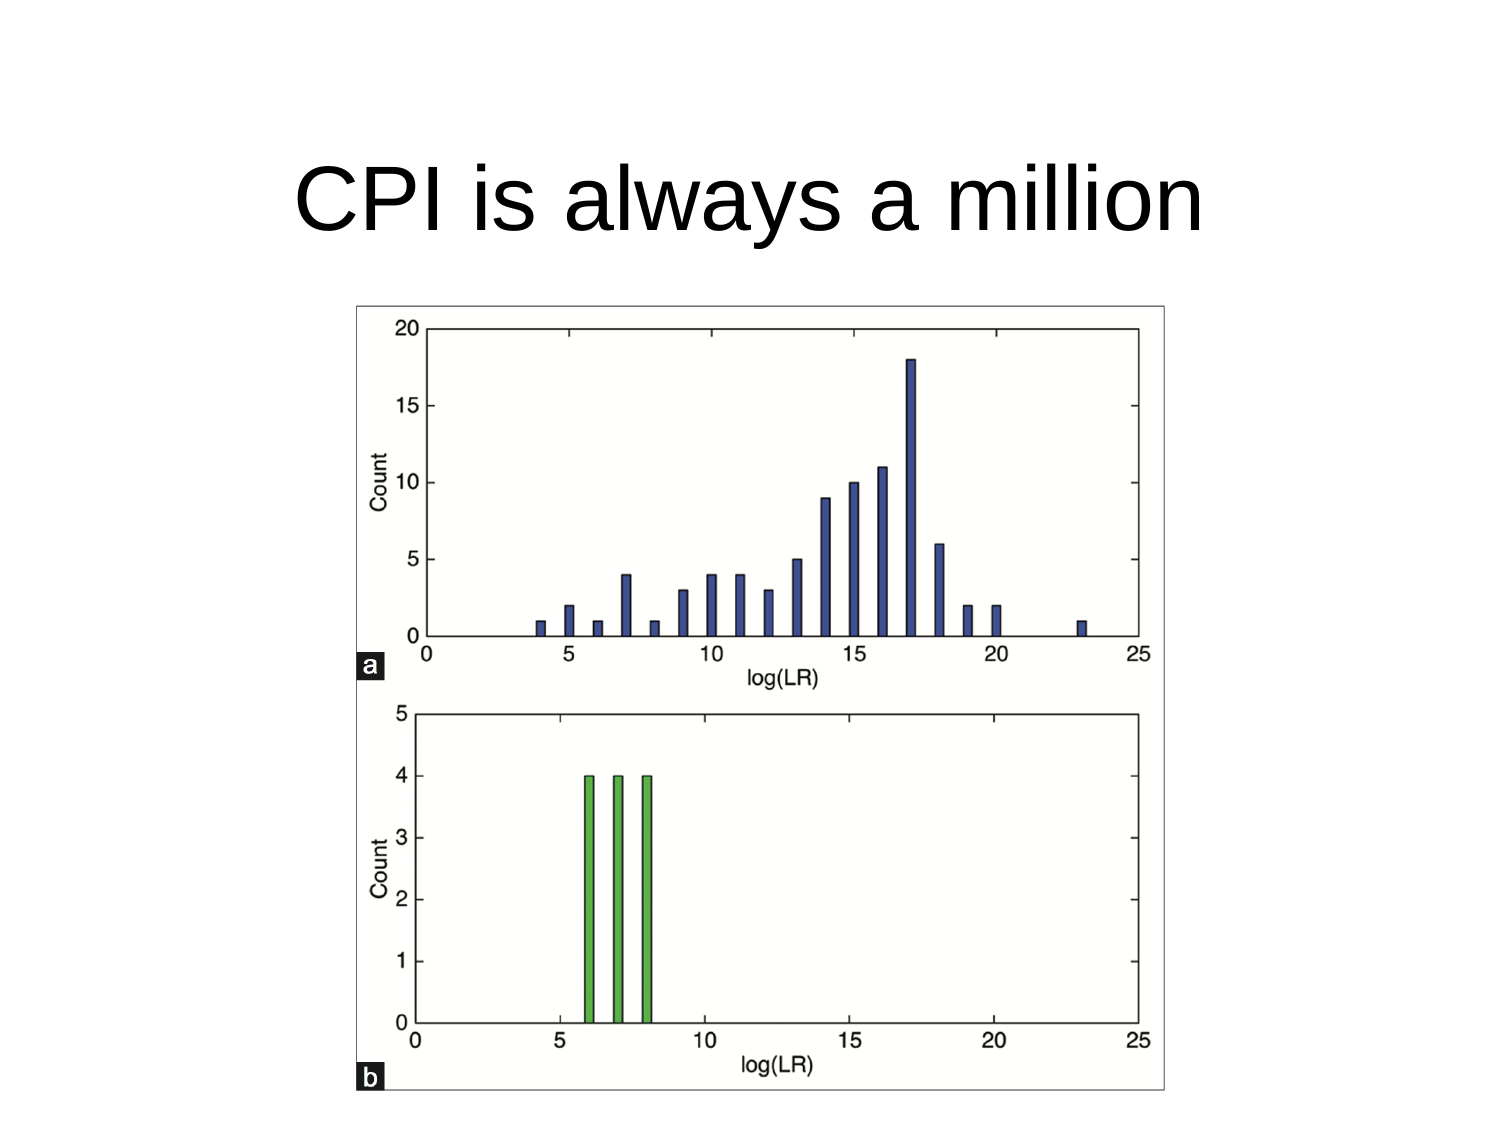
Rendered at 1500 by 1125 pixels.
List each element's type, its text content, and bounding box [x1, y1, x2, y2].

picture [332, 289, 1184, 1102]
title CPI is always a million [112, 99, 1388, 288]
